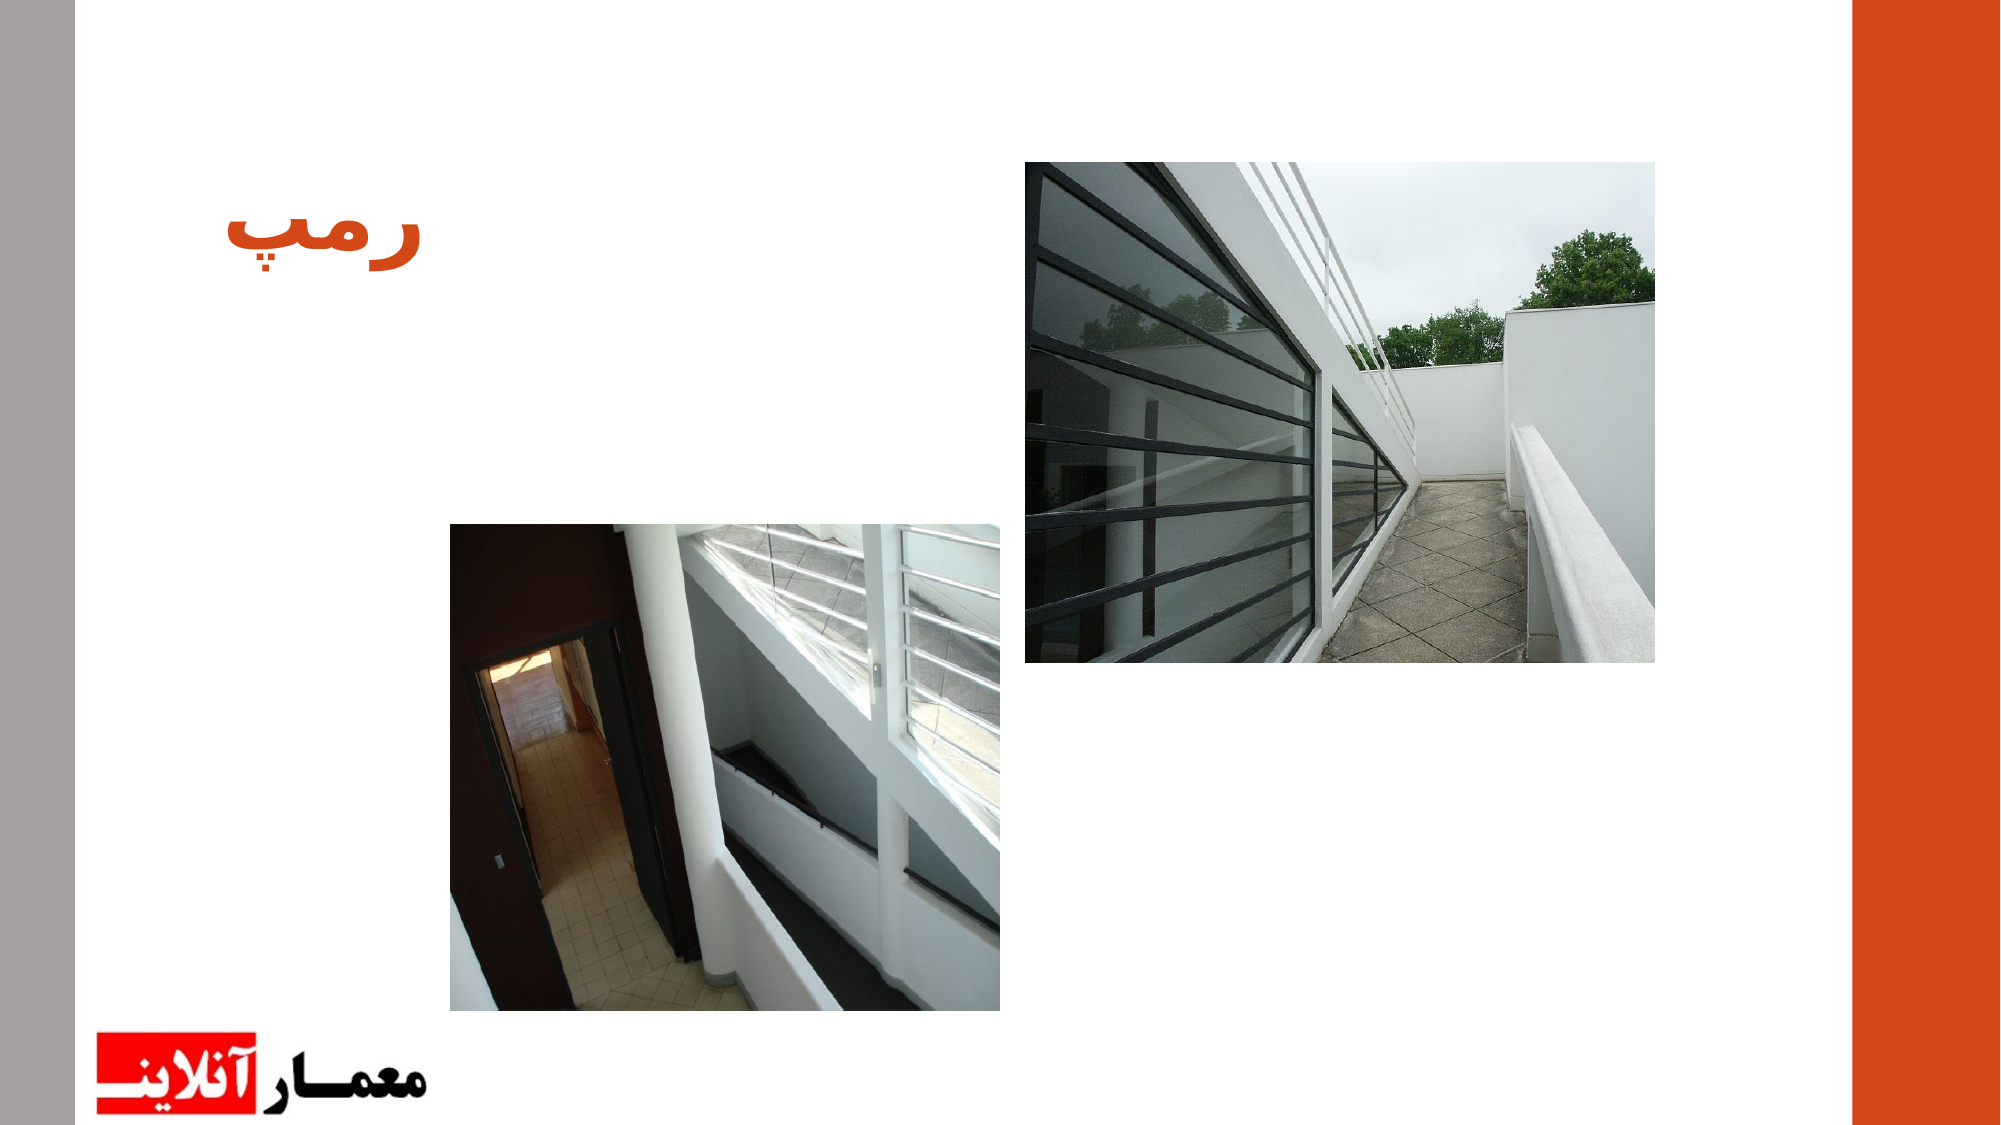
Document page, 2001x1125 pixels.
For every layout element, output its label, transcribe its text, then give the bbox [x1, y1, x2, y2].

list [1024, 162, 1655, 663]
title رمپ [206, 48, 1797, 278]
picture [449, 524, 1001, 1011]
picture [90, 1025, 435, 1125]
